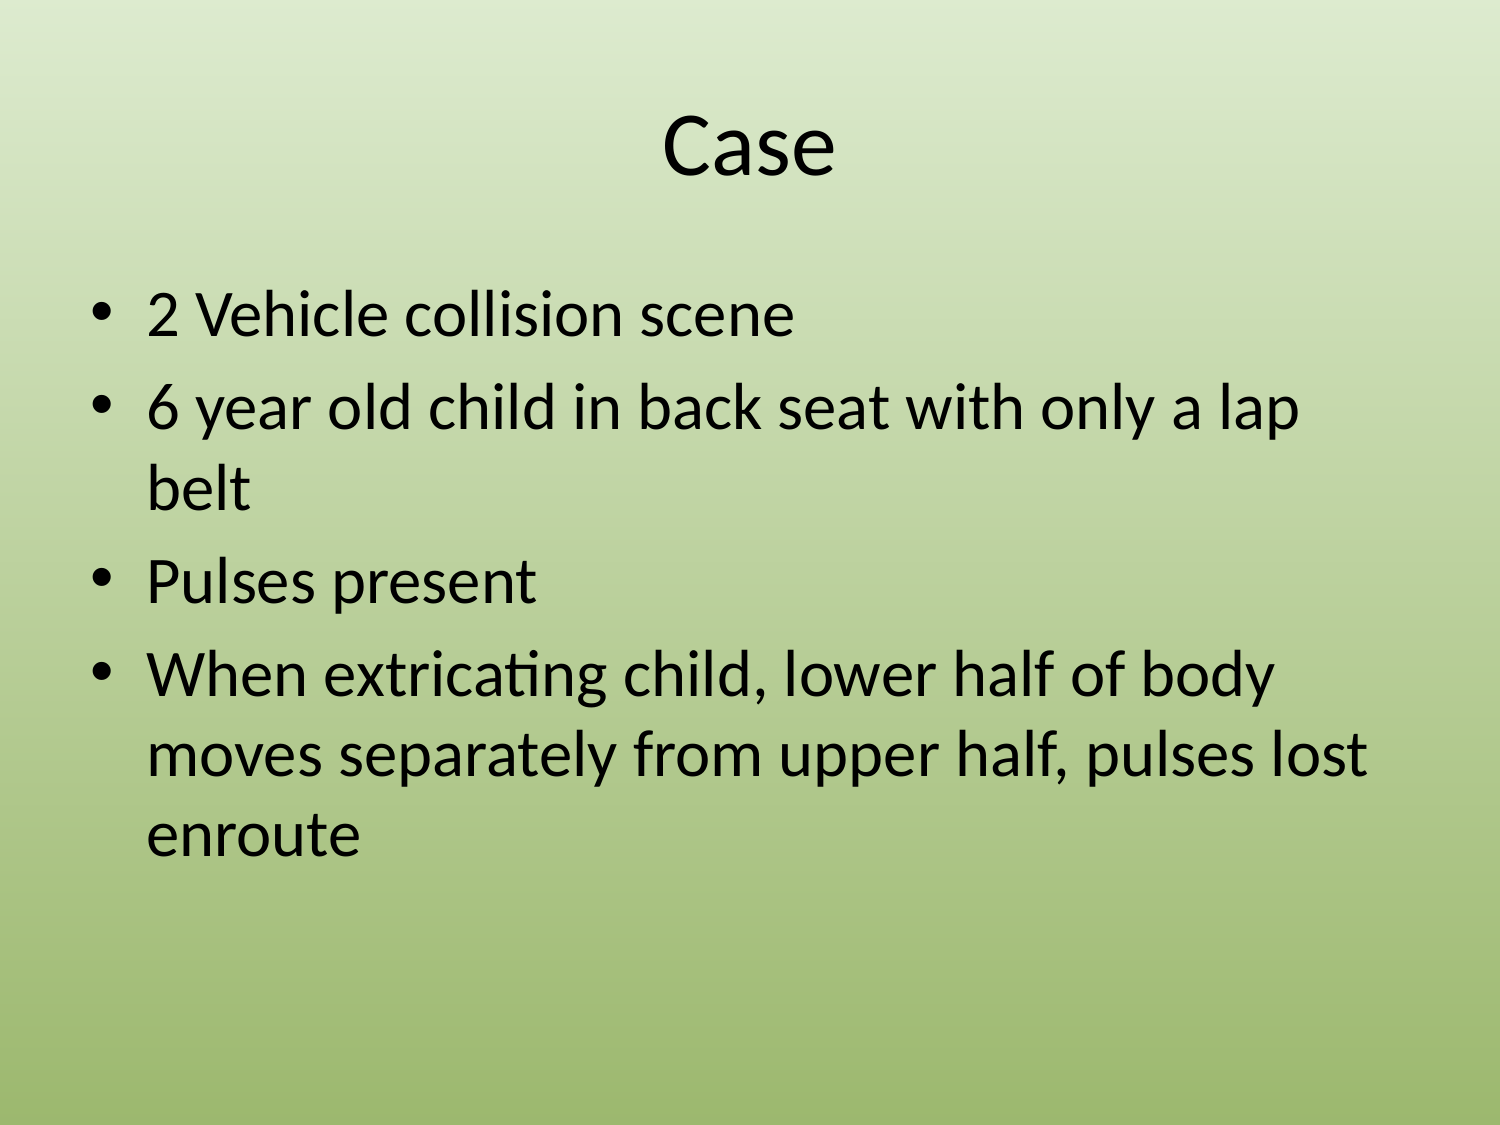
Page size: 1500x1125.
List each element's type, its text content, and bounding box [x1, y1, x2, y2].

list 2 Vehicle collision scene 6 year old child in back seat with only a lap belt Pulses present When extricating child, lower half of body moves separately from upper half, pulses lost enroute [75, 262, 1425, 1005]
title Case [75, 45, 1425, 233]
